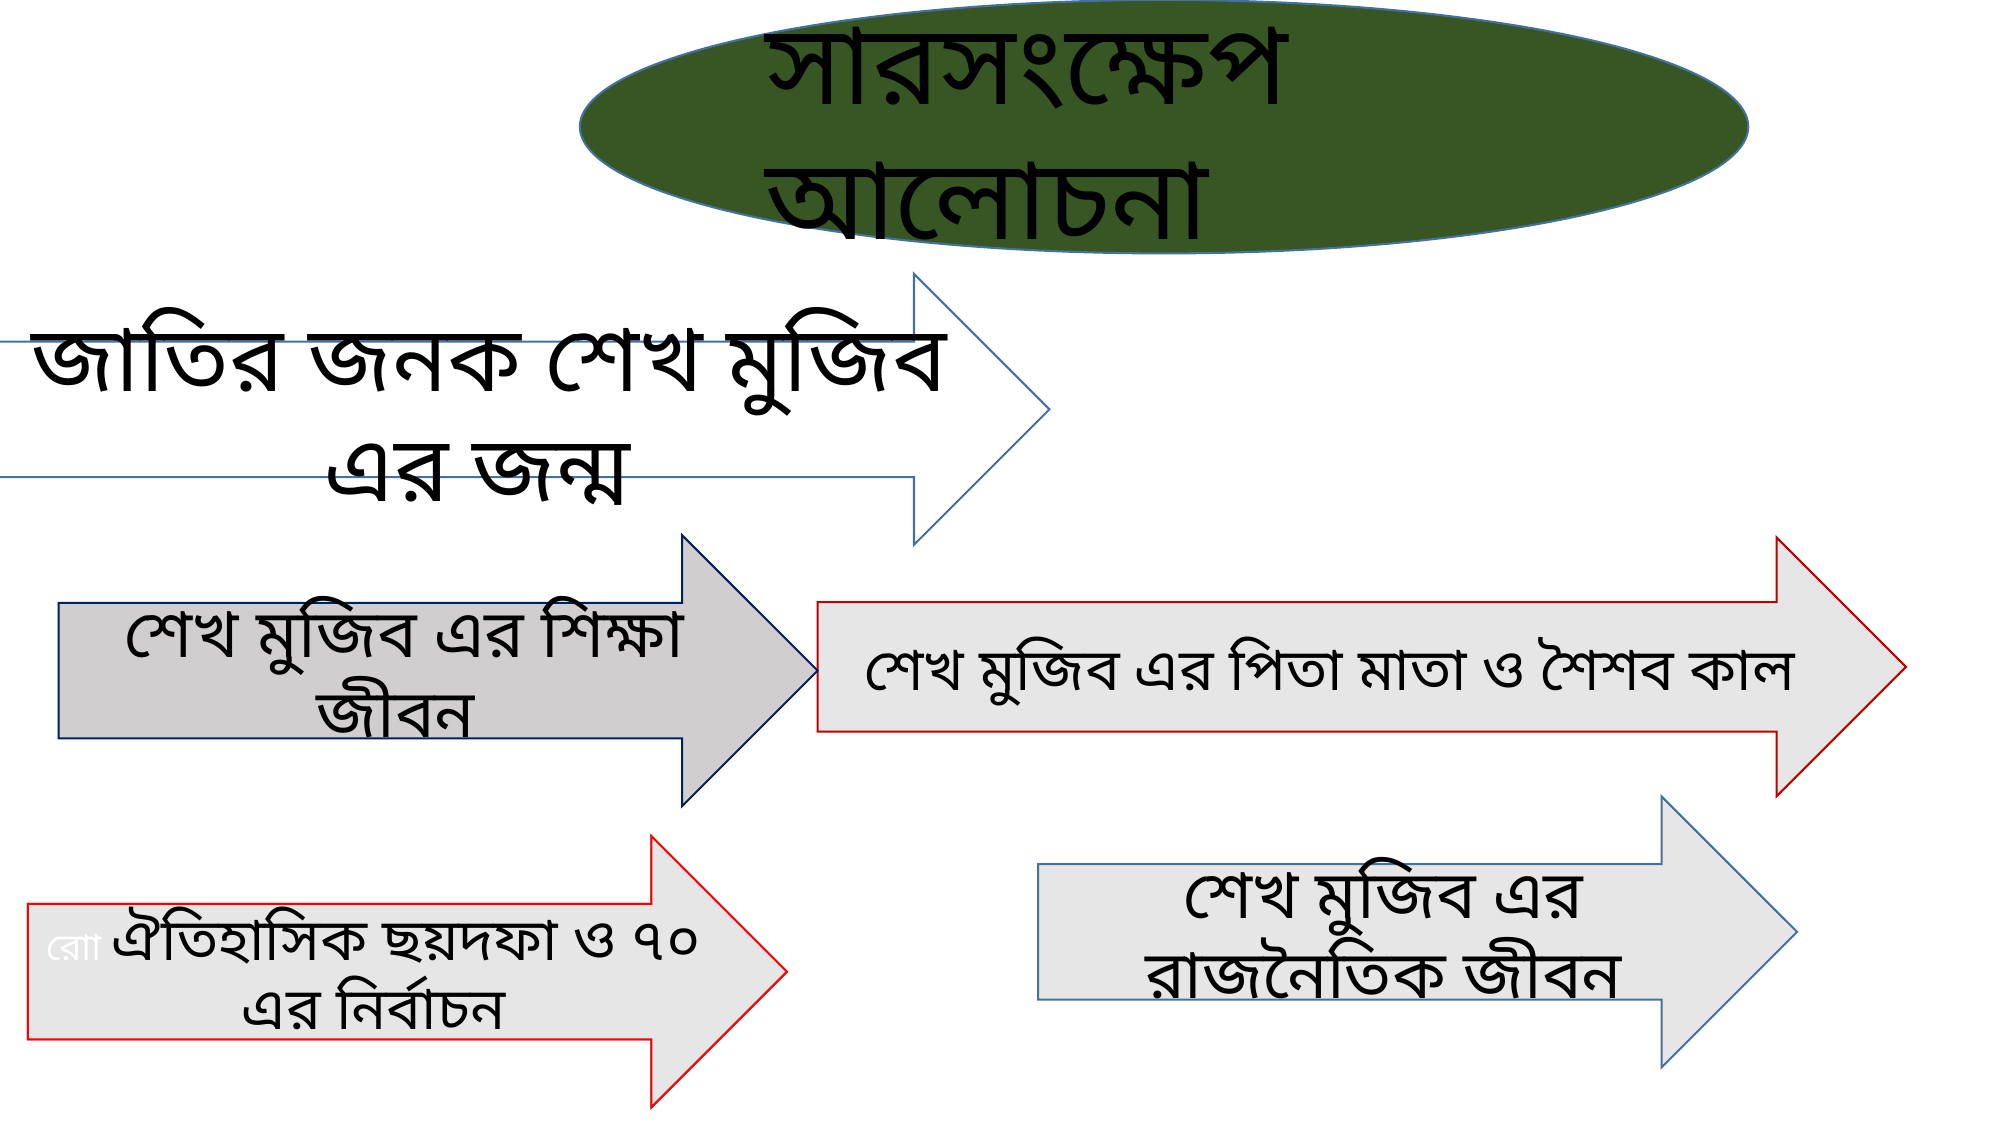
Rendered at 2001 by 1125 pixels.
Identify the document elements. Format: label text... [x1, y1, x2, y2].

text_box শেখ মুজিব এর পিতা মাতা ও শৈশব কাল [816, 534, 1908, 799]
text_box শেখ মুজিব এর শিক্ষা জীবন [57, 532, 820, 809]
text_box শেখ মুজিব এর রাজনৈতিক জীবন [1037, 793, 1799, 1070]
text_box জাতির জনক শেখ মুজিব এর জন্ম [0, 271, 1051, 548]
text_box রাো ঐতিহাসিক ছয়দফা ও ৭০ এর নির্বাচন [26, 833, 789, 1110]
text_box সারসংক্ষেপ আলোচনা [578, 0, 1750, 255]
